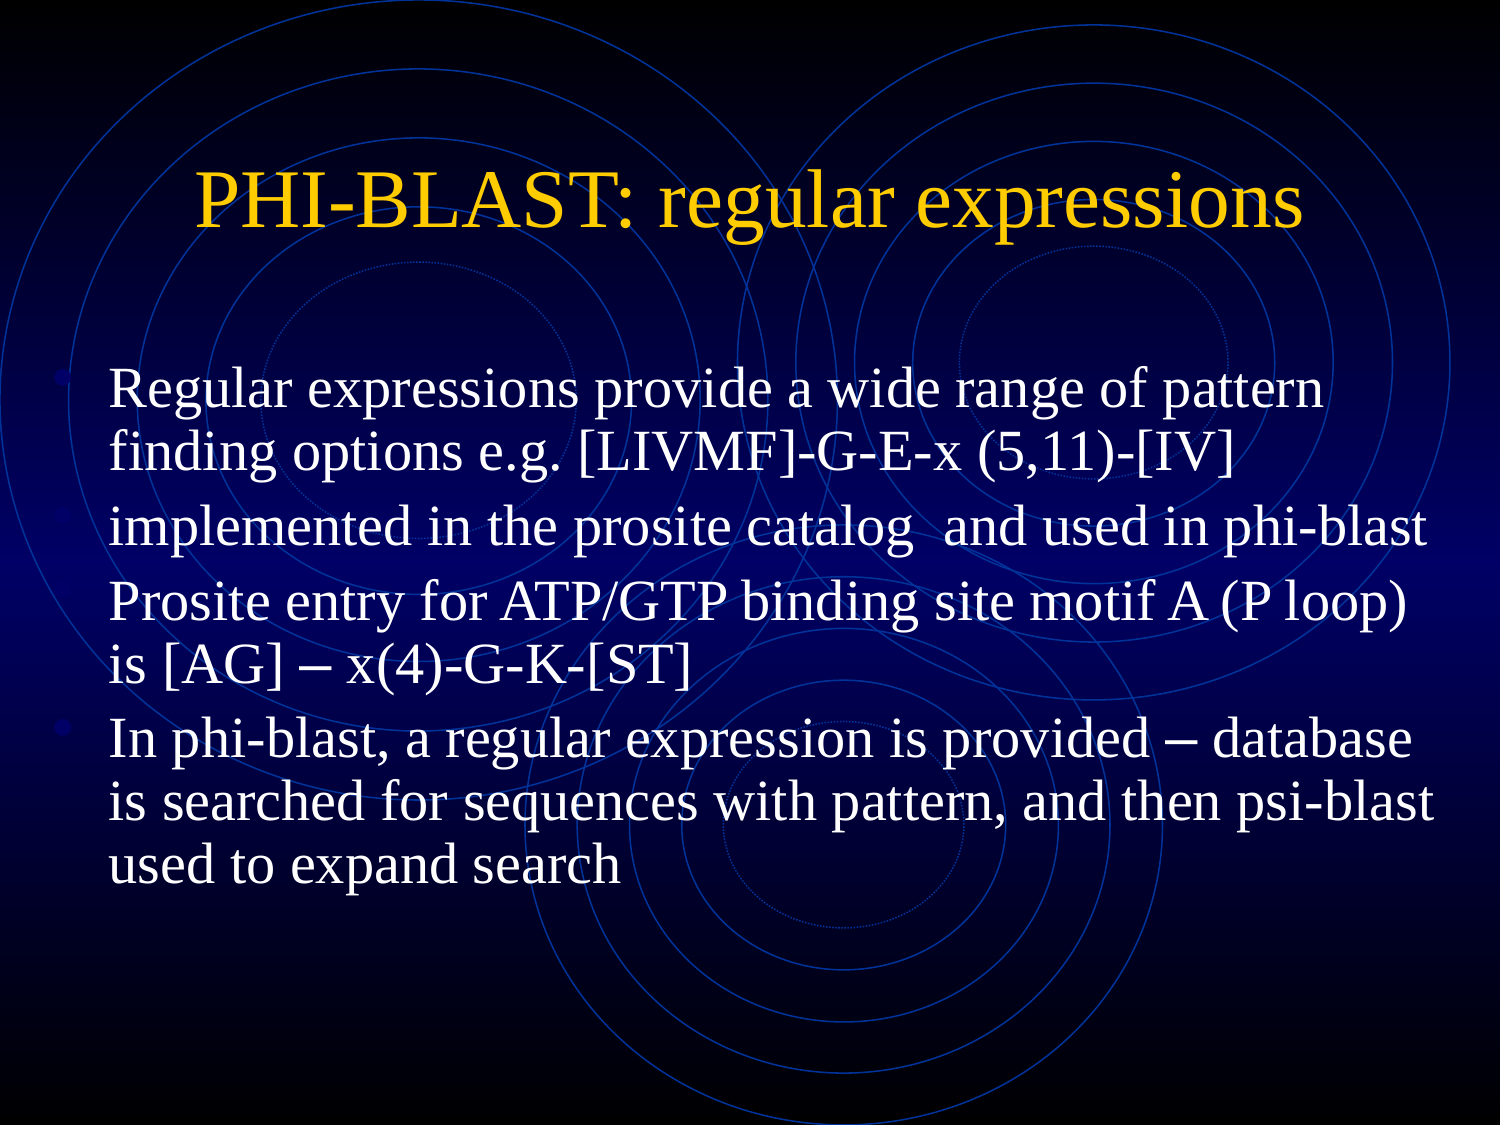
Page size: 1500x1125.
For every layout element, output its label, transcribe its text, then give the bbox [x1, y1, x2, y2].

title PHI-BLAST: regular expressions [112, 99, 1388, 288]
list Regular expressions provide a wide range of pattern finding options e.g. [LIVMF]-G-E-x (5,11)-[IV] implemented in the prosite catalog and used in phi-blast Prosite entry for ATP/GTP binding site motif A (P loop) is [AG] – x(4)-G-K-[ST] In phi-blast, a regular expression is provided – database is searched for sequences with pattern, and then psi-blast used to expand search [37, 349, 1463, 951]
